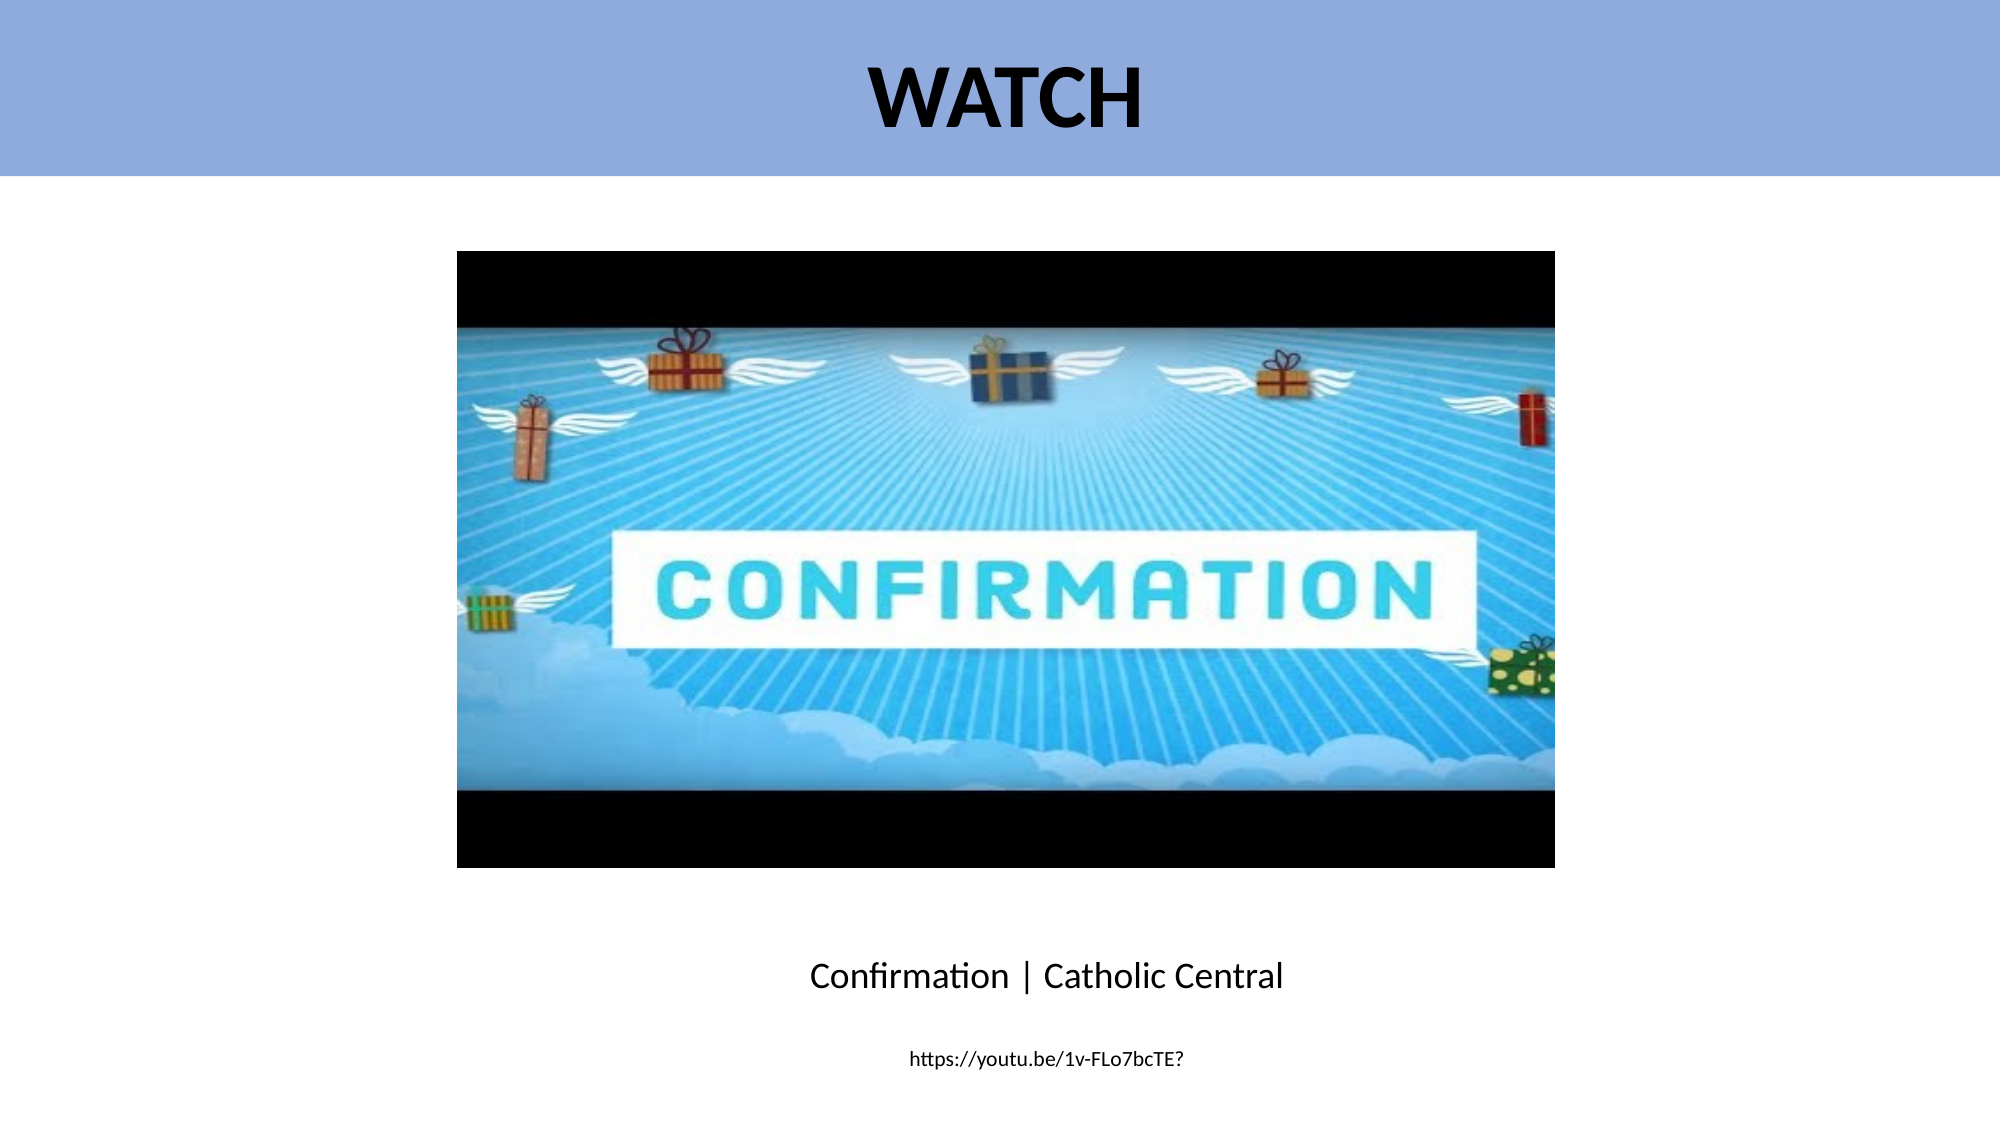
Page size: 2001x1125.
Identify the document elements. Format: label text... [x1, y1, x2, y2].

text_box [0, 0, 2000, 177]
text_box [456, 250, 1556, 869]
text_box WATCH [487, 28, 1525, 154]
text_box Confirmation | Catholic Central https://youtu.be/1v-FLo7bcTE? [680, 943, 1414, 1093]
